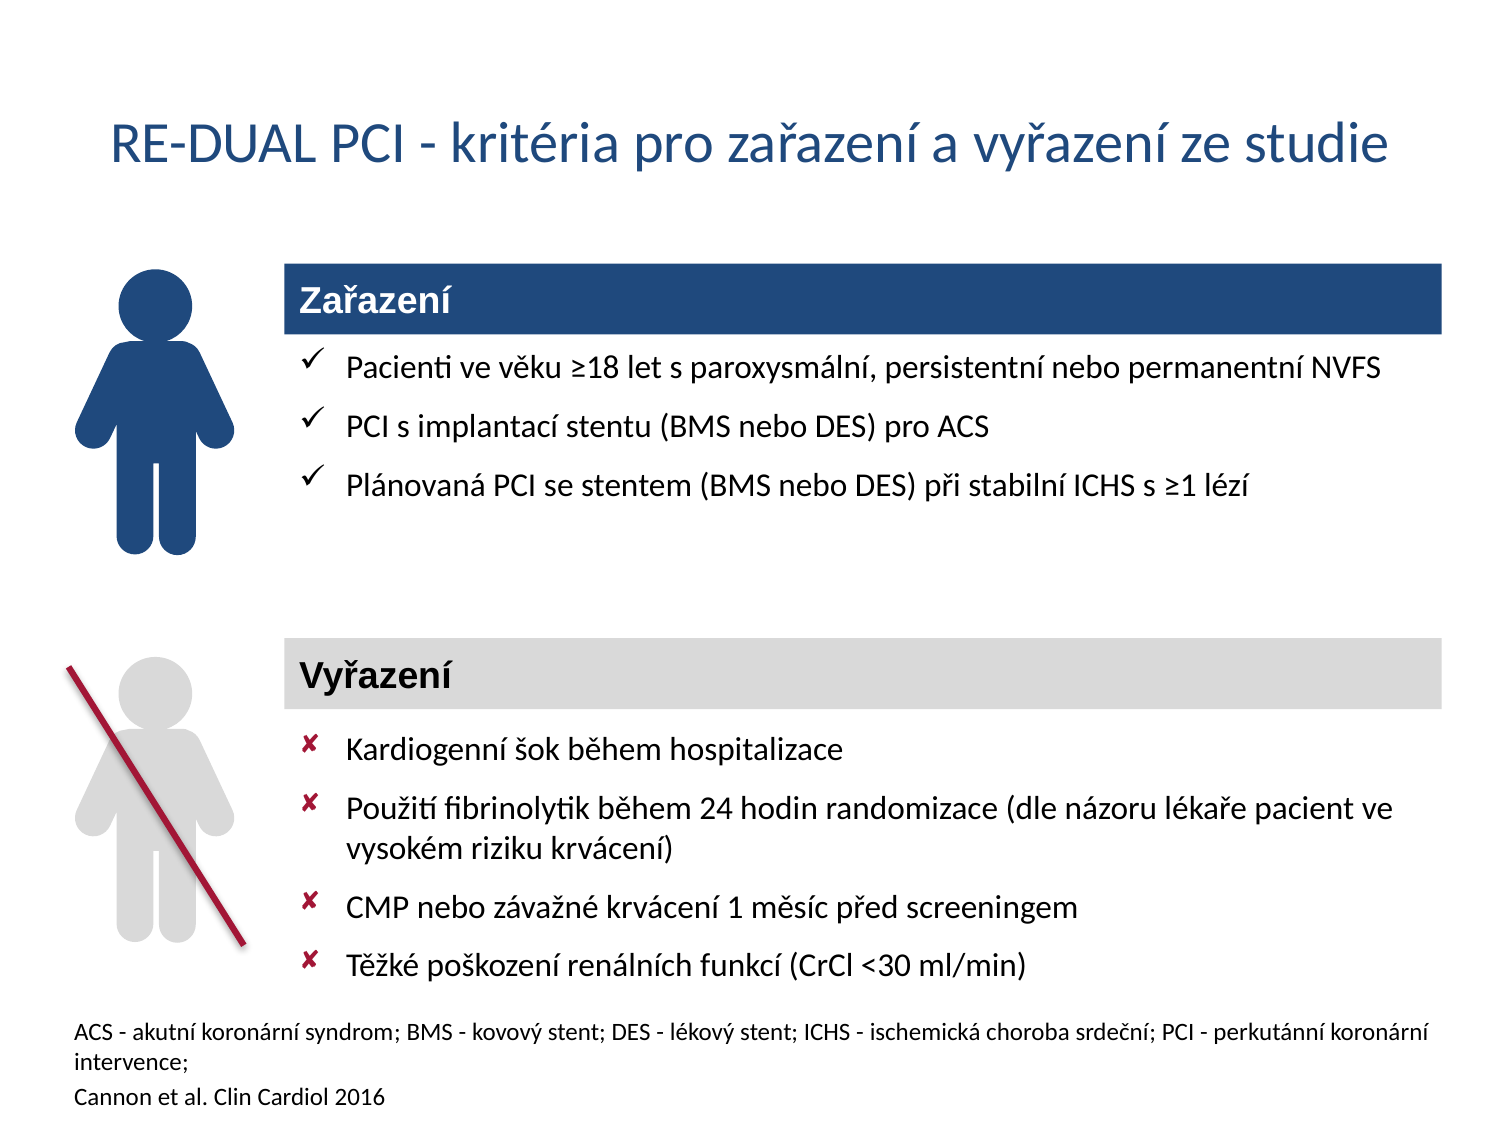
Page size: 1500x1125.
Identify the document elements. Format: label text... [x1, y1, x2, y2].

list ACS - akutní koronární syndrom; BMS - kovový stent; DES - lékový stent; ICHS - ischemická choroba srdeční; PCI - perkutánní koronární intervence; Cannon et al. Clin Cardiol 2016 [59, 1005, 1500, 1118]
title RE-DUAL PCI - kritéria pro zařazení a vyřazení ze studie [75, 45, 1425, 233]
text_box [68, 666, 245, 946]
text_box Vyřazení [284, 638, 1442, 710]
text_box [284, 263, 1442, 572]
text_box Kardiogenní šok během hospitalizace Použití fibrinolytik během 24 hodin randomizace (dle názoru lékaře pacient ve vysokém riziku krvácení) CMP nebo závažné krvácení 1 měsíc před screeningem Těžké poškození renálních funkcí (CrCl <30 ml/min) [284, 720, 1442, 1002]
text_box [129, 654, 182, 665]
text_box [72, 267, 237, 558]
